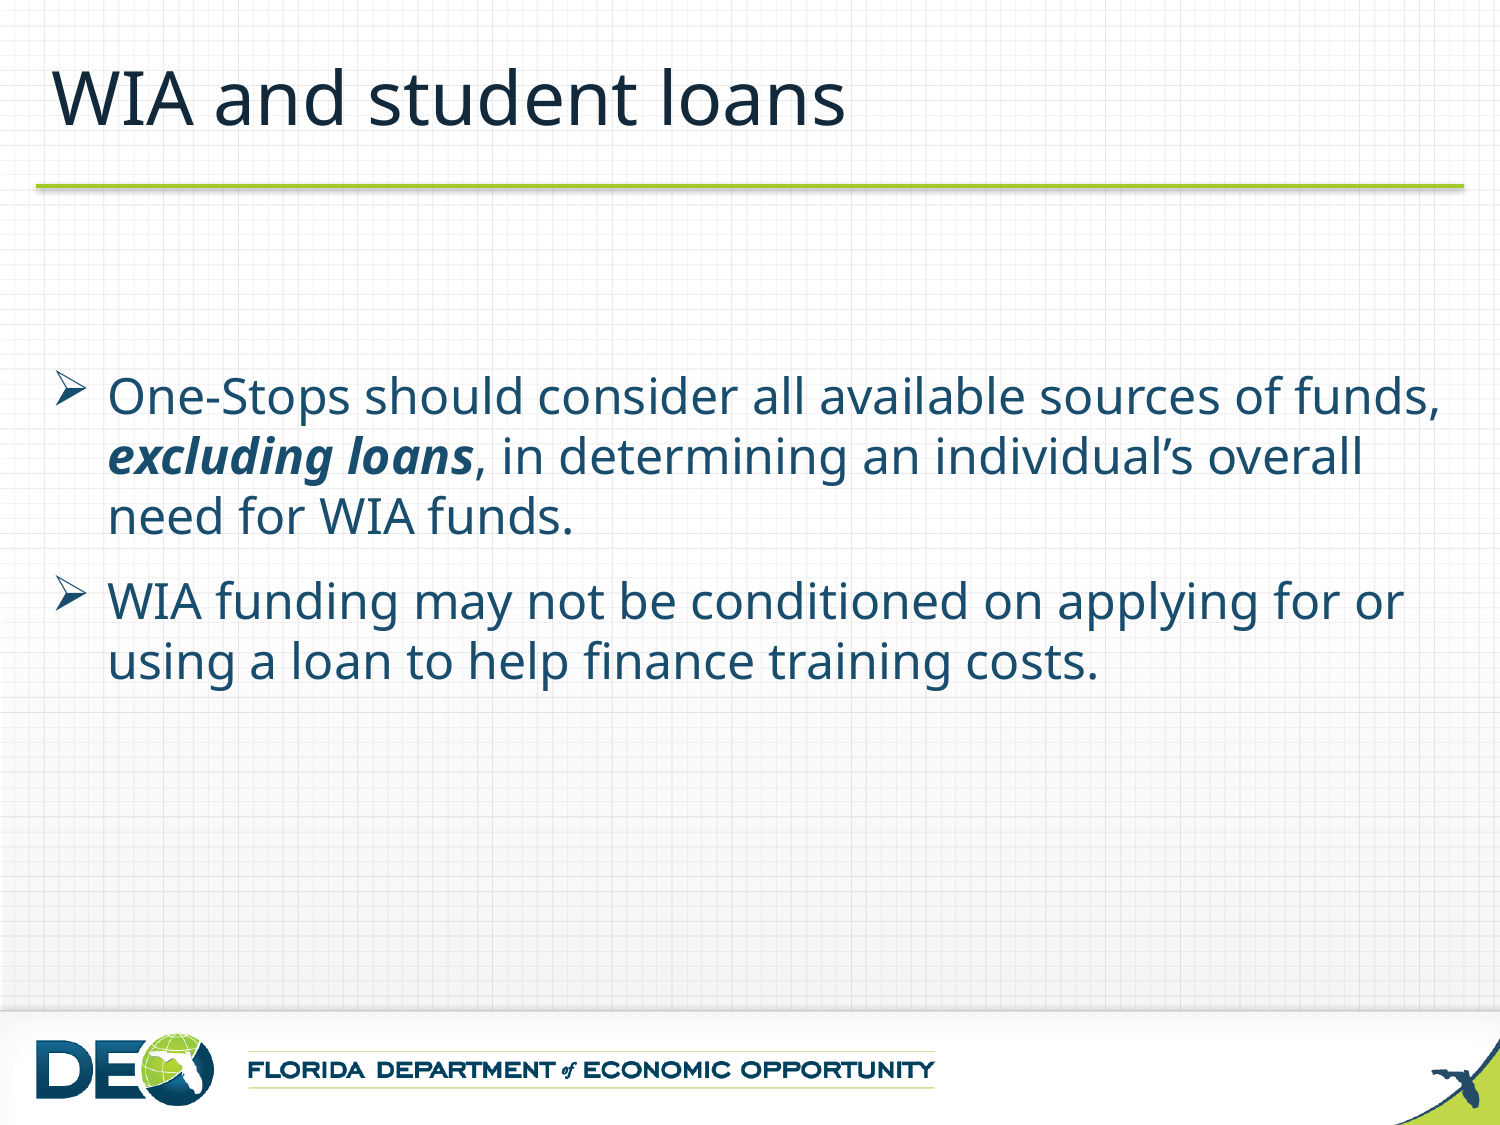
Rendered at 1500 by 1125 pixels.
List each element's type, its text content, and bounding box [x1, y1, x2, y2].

text_box WIA and student loans [36, 30, 1464, 161]
picture [0, 0, 1500, 1125]
text_box One-Stops should consider all available sources of funds, excluding loans, in determining an individual’s overall need for WIA funds. WIA funding may not be conditioned on applying for or using a loan to help finance training costs. [36, 273, 1464, 782]
